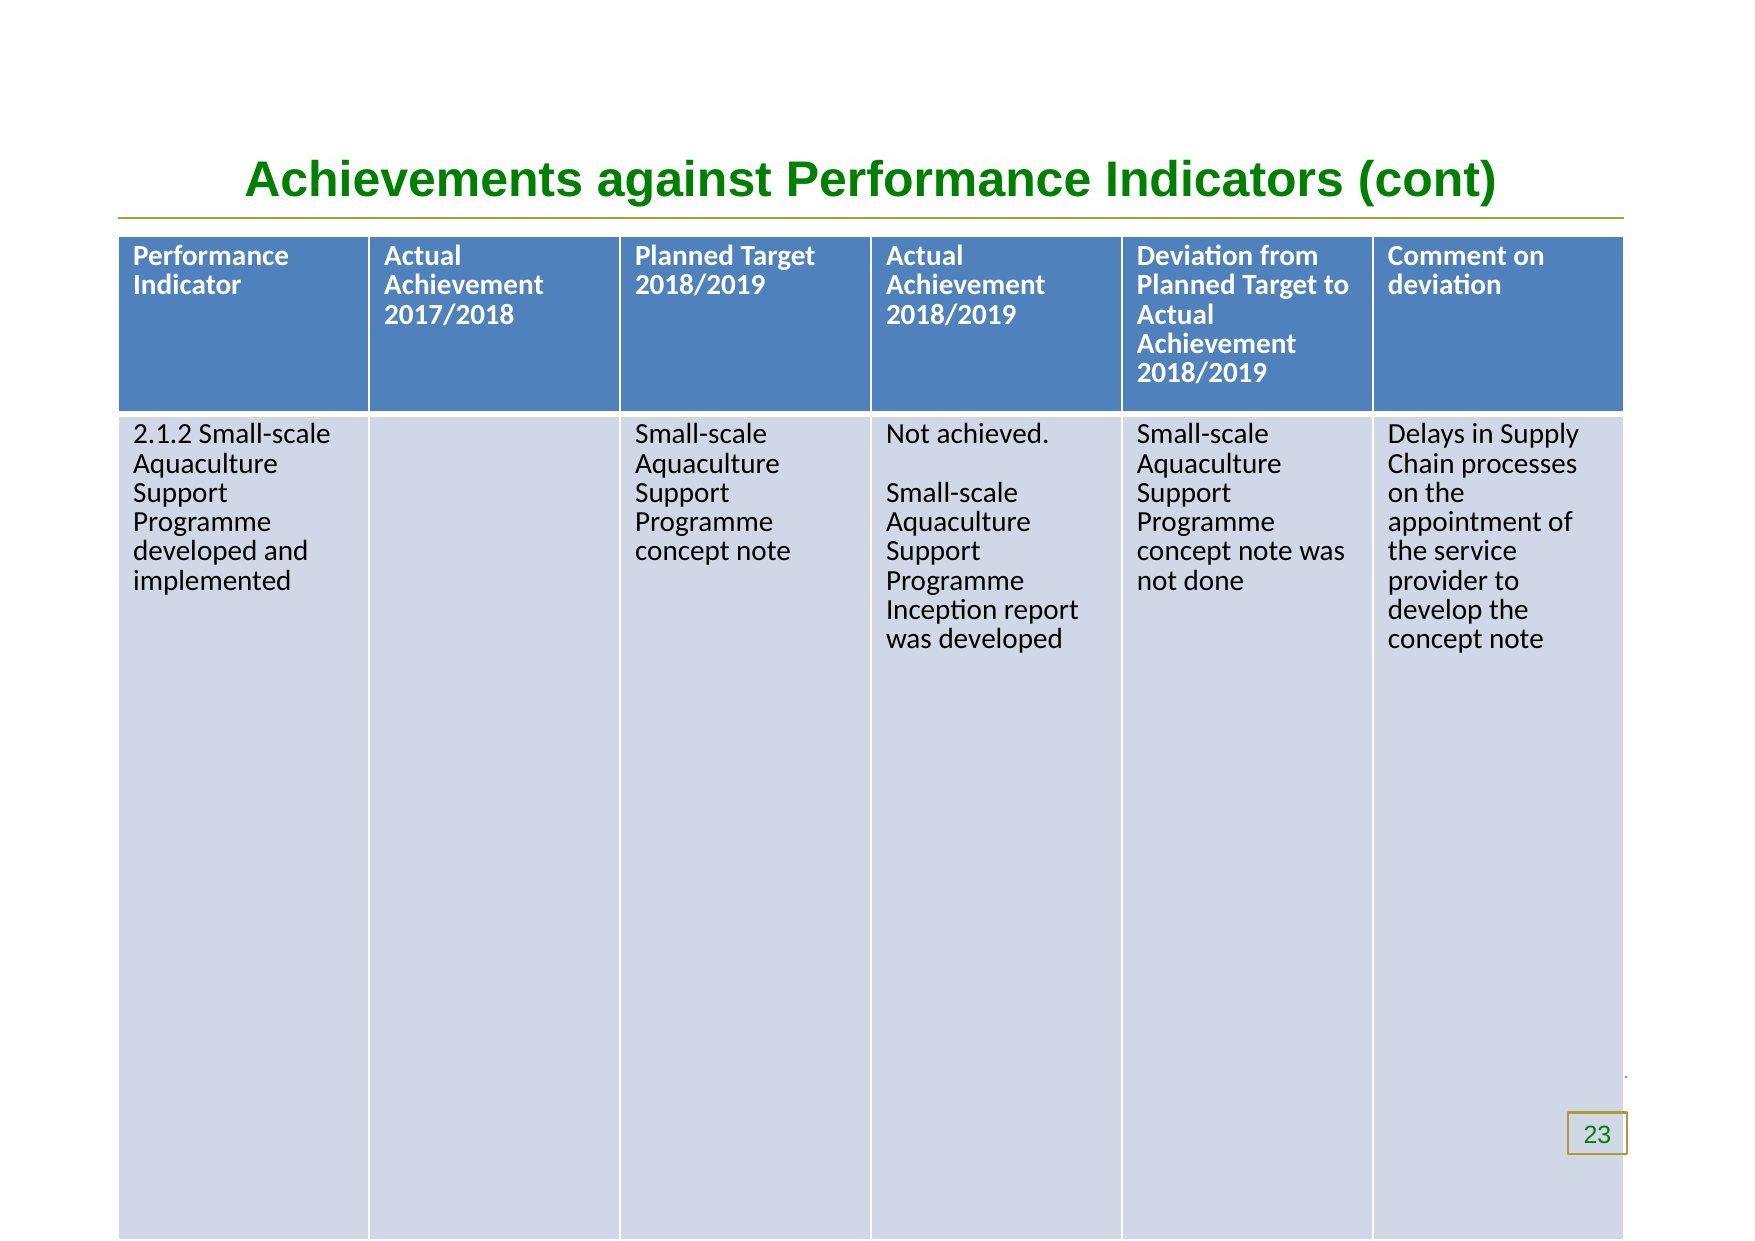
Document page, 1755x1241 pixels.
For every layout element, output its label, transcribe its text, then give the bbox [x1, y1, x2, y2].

table_cell Small-scale Aquaculture Support Programme concept note was not done [1123, 417, 1372, 1239]
title Achievements against Performance Indicators (cont) [118, 88, 1624, 207]
table_cell Delays in Supply Chain processes on the appointment of the service provider to develop the concept note [1374, 417, 1623, 1239]
table_header Actual Achievement 2018/2019 [872, 237, 1121, 411]
table_cell 2.1.2 Small-scale Aquaculture Support Programme developed and implemented [119, 417, 368, 1239]
table_header Comment on deviation [1374, 237, 1623, 411]
table_header Deviation from Planned Target to Actual Achievement 2018/2019 [1123, 237, 1372, 411]
slide_number 23 [1567, 1111, 1628, 1155]
table_header Performance Indicator [119, 237, 368, 411]
table_cell Small-scale Aquaculture Support Programme concept note [621, 417, 870, 1239]
table_header Actual Achievement 2017/2018 [370, 237, 619, 411]
table_cell Not achieved. Small-scale Aquaculture Support Programme Inception report was developed [872, 417, 1121, 1239]
table_header Planned Target 2018/2019 [621, 237, 870, 411]
table_cell [370, 417, 619, 1239]
